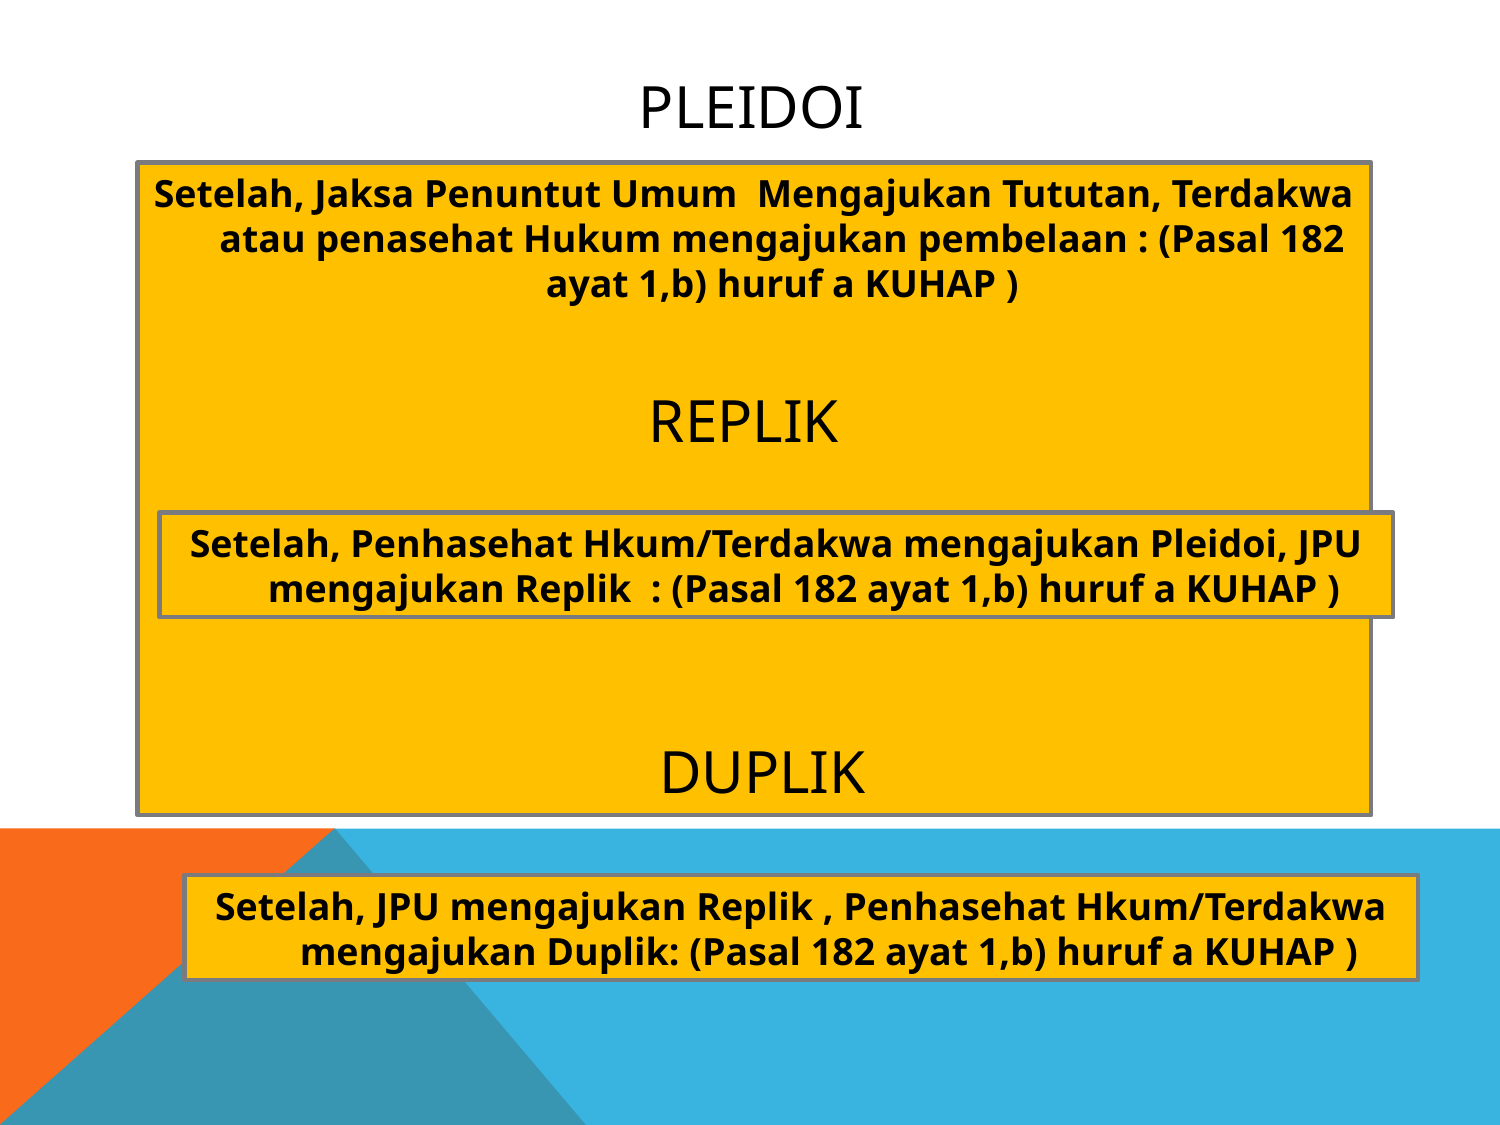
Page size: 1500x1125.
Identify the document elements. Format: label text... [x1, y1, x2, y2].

text_box replik [462, 362, 1025, 475]
title pleidoi [135, 60, 1369, 150]
text_box Setelah, JPU mengajukan Replik , Penhasehat Hkum/Terdakwa mengajukan Duplik: (Pasal 182 ayat 1,b) huruf a KUHAP ) [182, 873, 1420, 982]
text_box Setelah, Penhasehat Hkum/Terdakwa mengajukan Pleidoi, JPU mengajukan Replik : (Pasal 182 ayat 1,b) huruf a KUHAP ) [157, 510, 1395, 619]
list Setelah, Jaksa Penuntut Umum Mengajukan Tututan, Terdakwa atau penasehat Hukum mengajukan pembelaan : (Pasal 182 ayat 1,b) huruf a KUHAP ) [135, 160, 1373, 817]
text_box duplik [562, 724, 963, 815]
